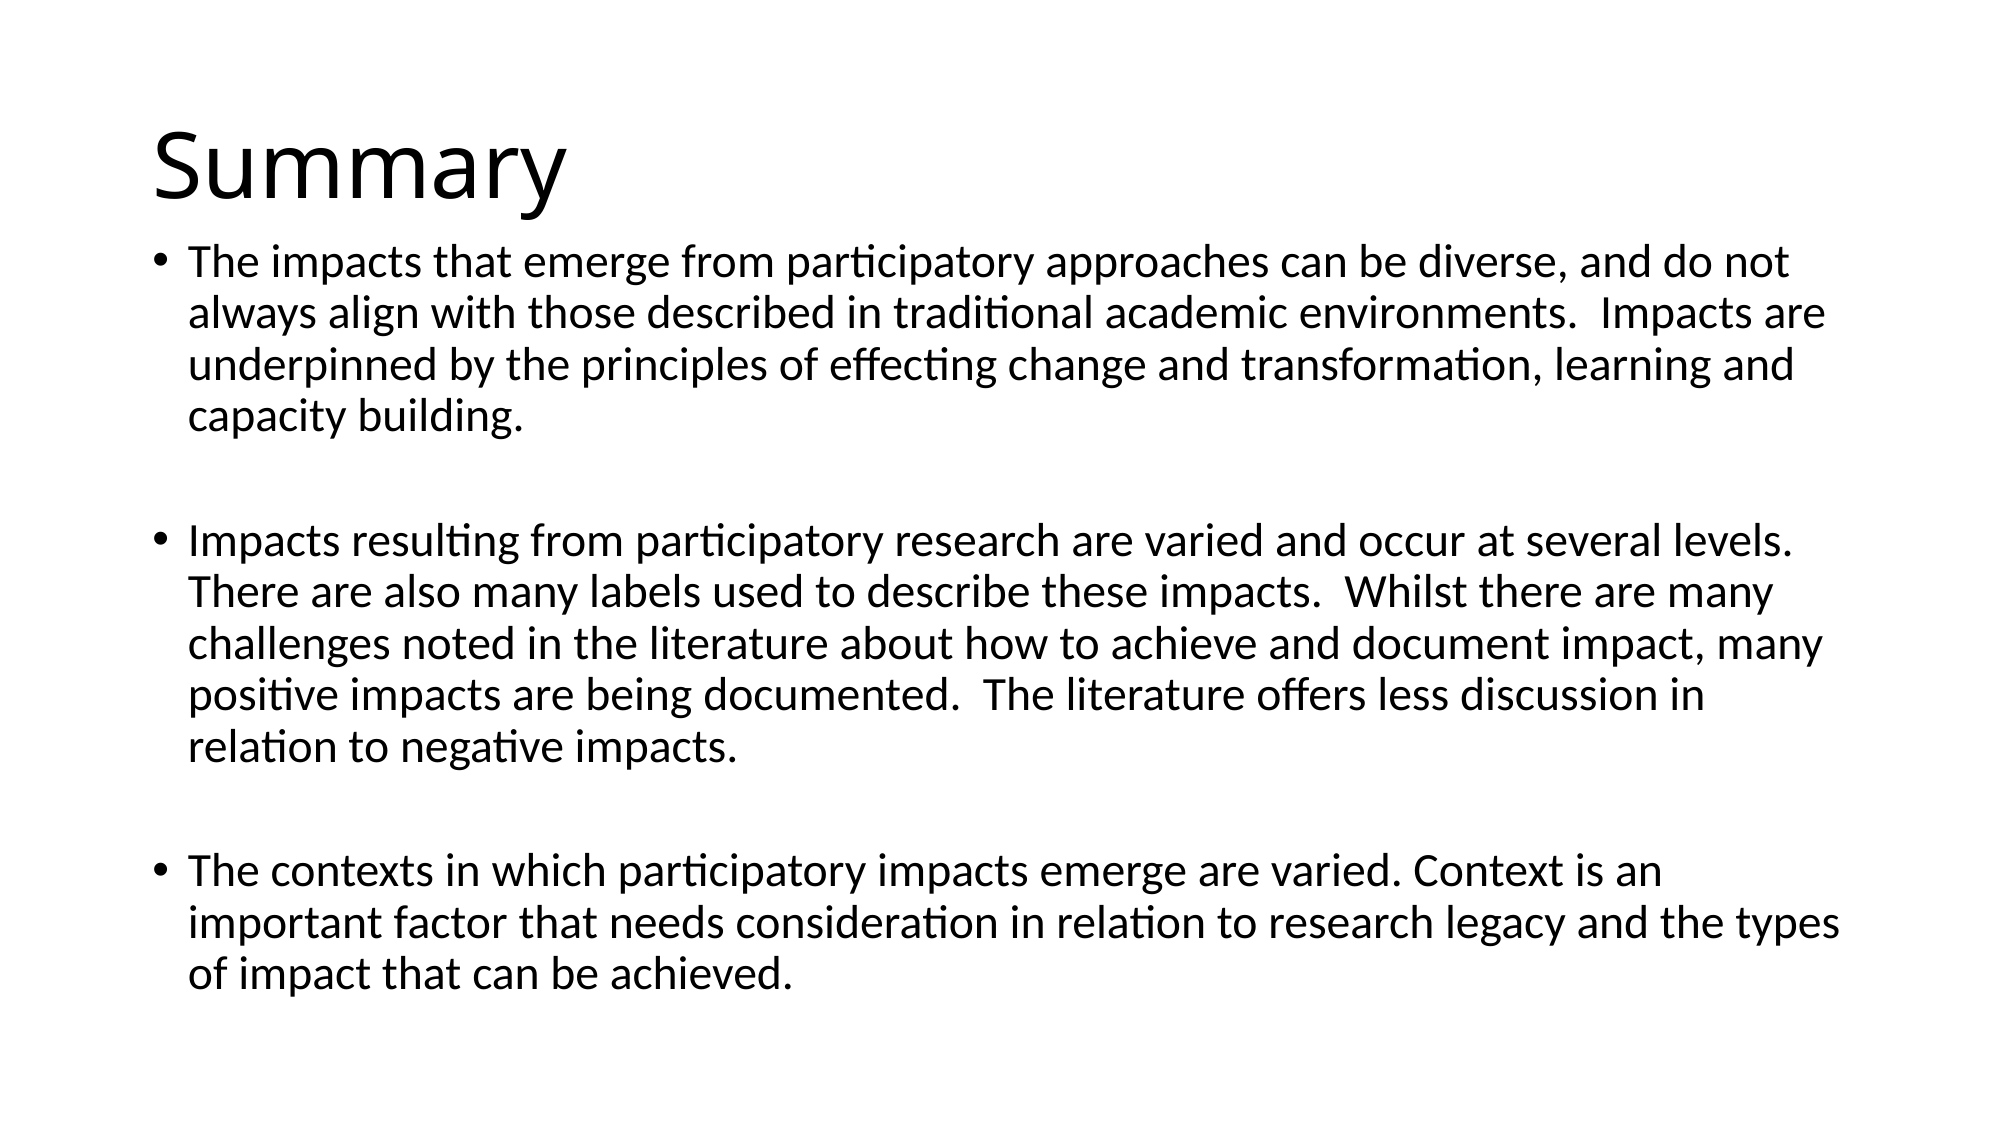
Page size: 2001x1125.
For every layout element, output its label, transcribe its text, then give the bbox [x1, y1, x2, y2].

title Summary [137, 59, 1863, 228]
list The impacts that emerge from participatory approaches can be diverse, and do not always align with those described in traditional academic environments. Impacts are underpinned by the principles of effecting change and transformation, learning and capacity building. Impacts resulting from participatory research are varied and occur at several levels. There are also many labels used to describe these impacts. Whilst there are many challenges noted in the literature about how to achieve and document impact, many positive impacts are being documented. The literature offers less discussion in relation to negative impacts. The contexts in which participatory impacts emerge are varied. Context is an important factor that needs consideration in relation to research legacy and the types of impact that can be achieved. [137, 228, 1863, 1014]
